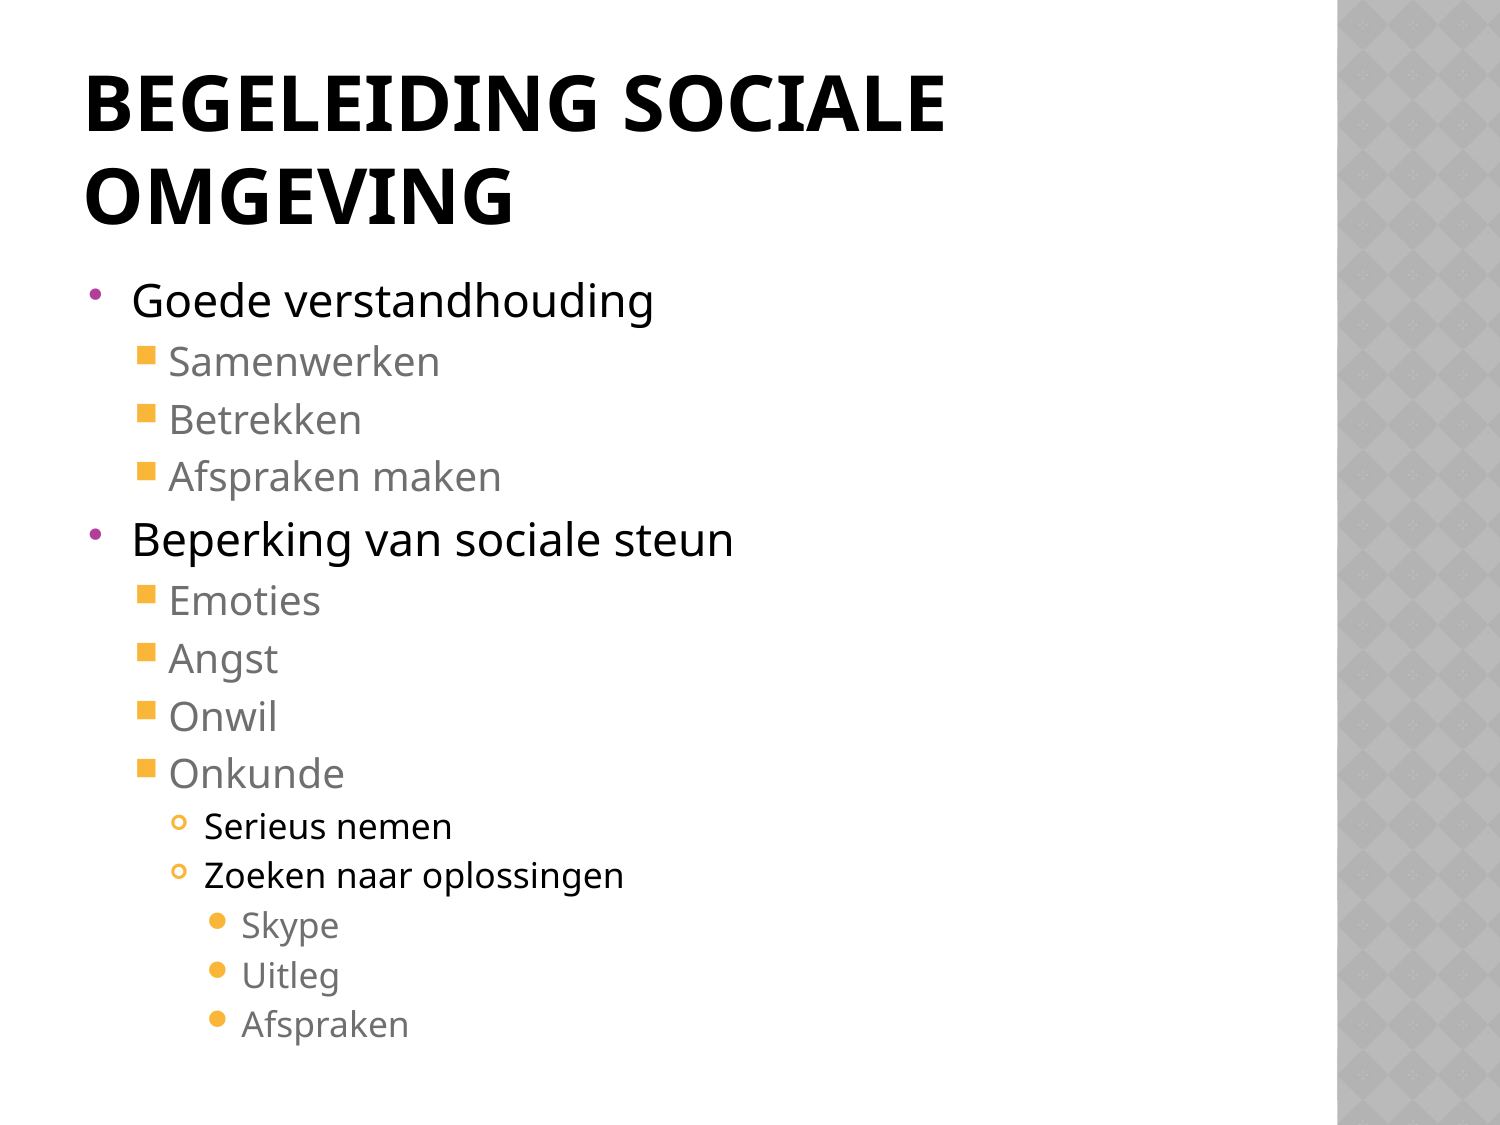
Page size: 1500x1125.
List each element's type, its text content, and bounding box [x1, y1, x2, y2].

list Goede verstandhouding Samenwerken Betrekken Afspraken maken Beperking van sociale steun Emoties Angst Onwil Onkunde Serieus nemen Zoeken naar oplossingen Skype Uitleg Afspraken [75, 264, 1263, 1059]
title Begeleiding sociale omgeving [75, 52, 1263, 240]
